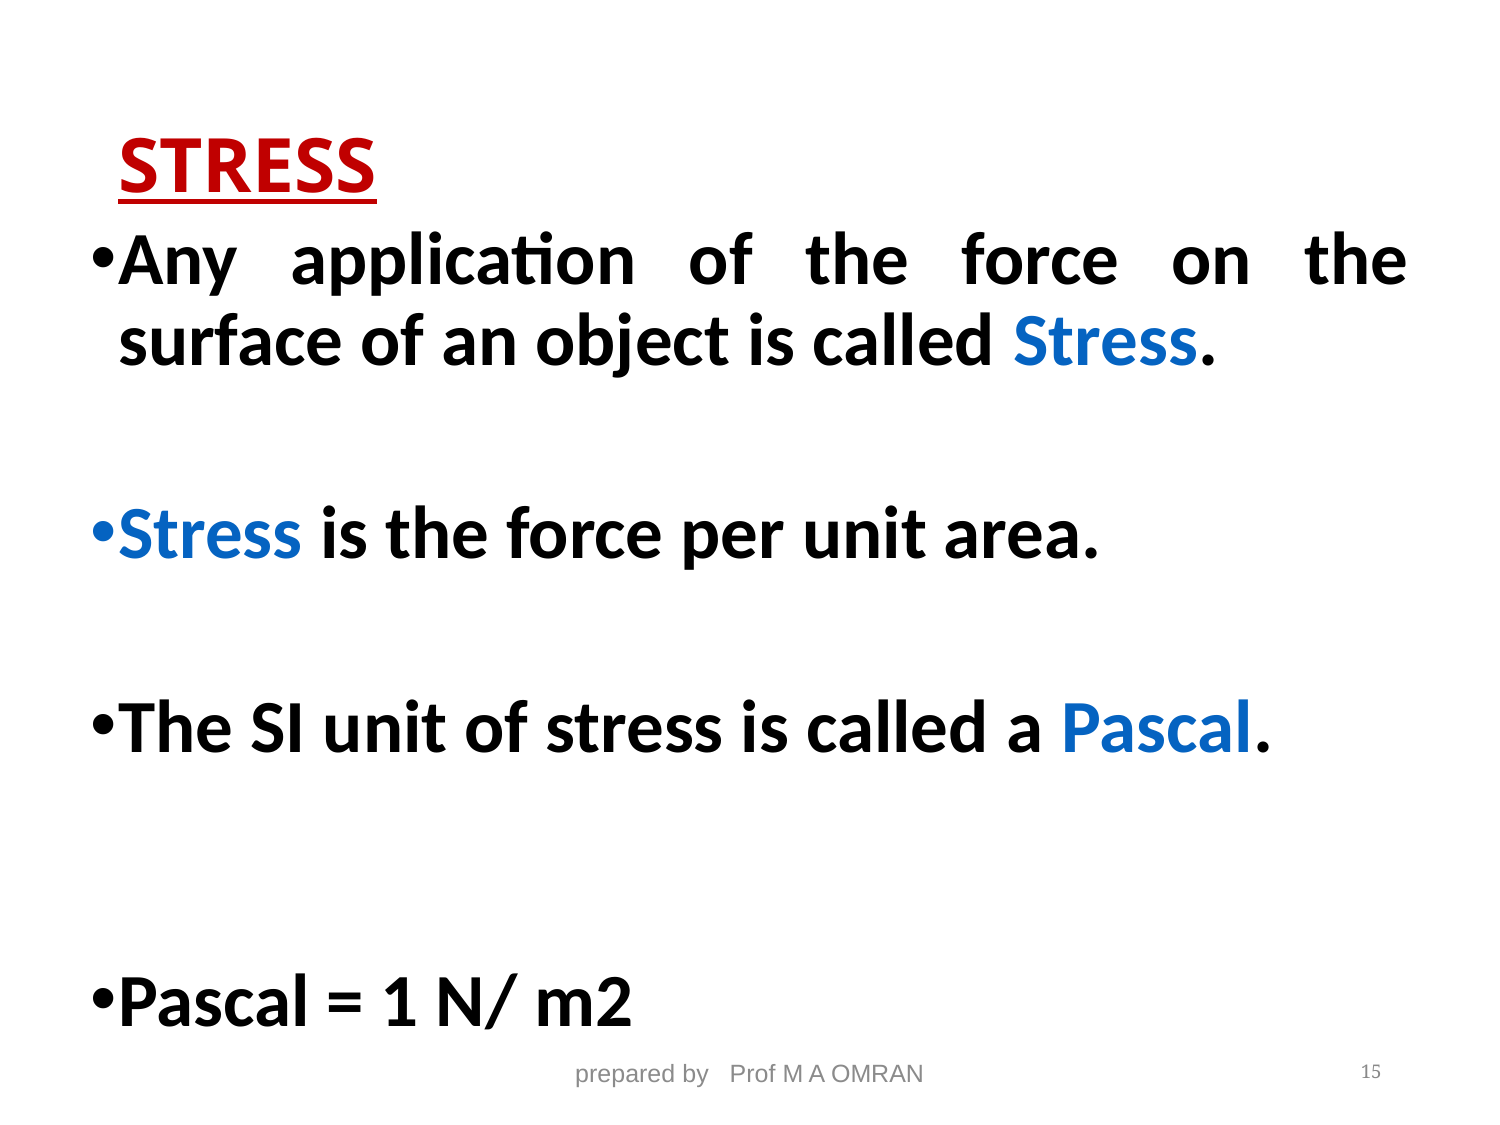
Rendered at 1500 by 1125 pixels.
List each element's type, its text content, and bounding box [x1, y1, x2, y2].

footer prepared by Prof M A OMRAN [496, 1042, 1004, 1103]
title STRESS [103, 59, 1397, 212]
list Any application of the force on the surface of an object is called Stress. Stress is the force per unit area. The SI unit of stress is called a Pascal. Pascal = 1 N/ m2 [75, 212, 1425, 1005]
slide_number 15 [1059, 1042, 1397, 1103]
